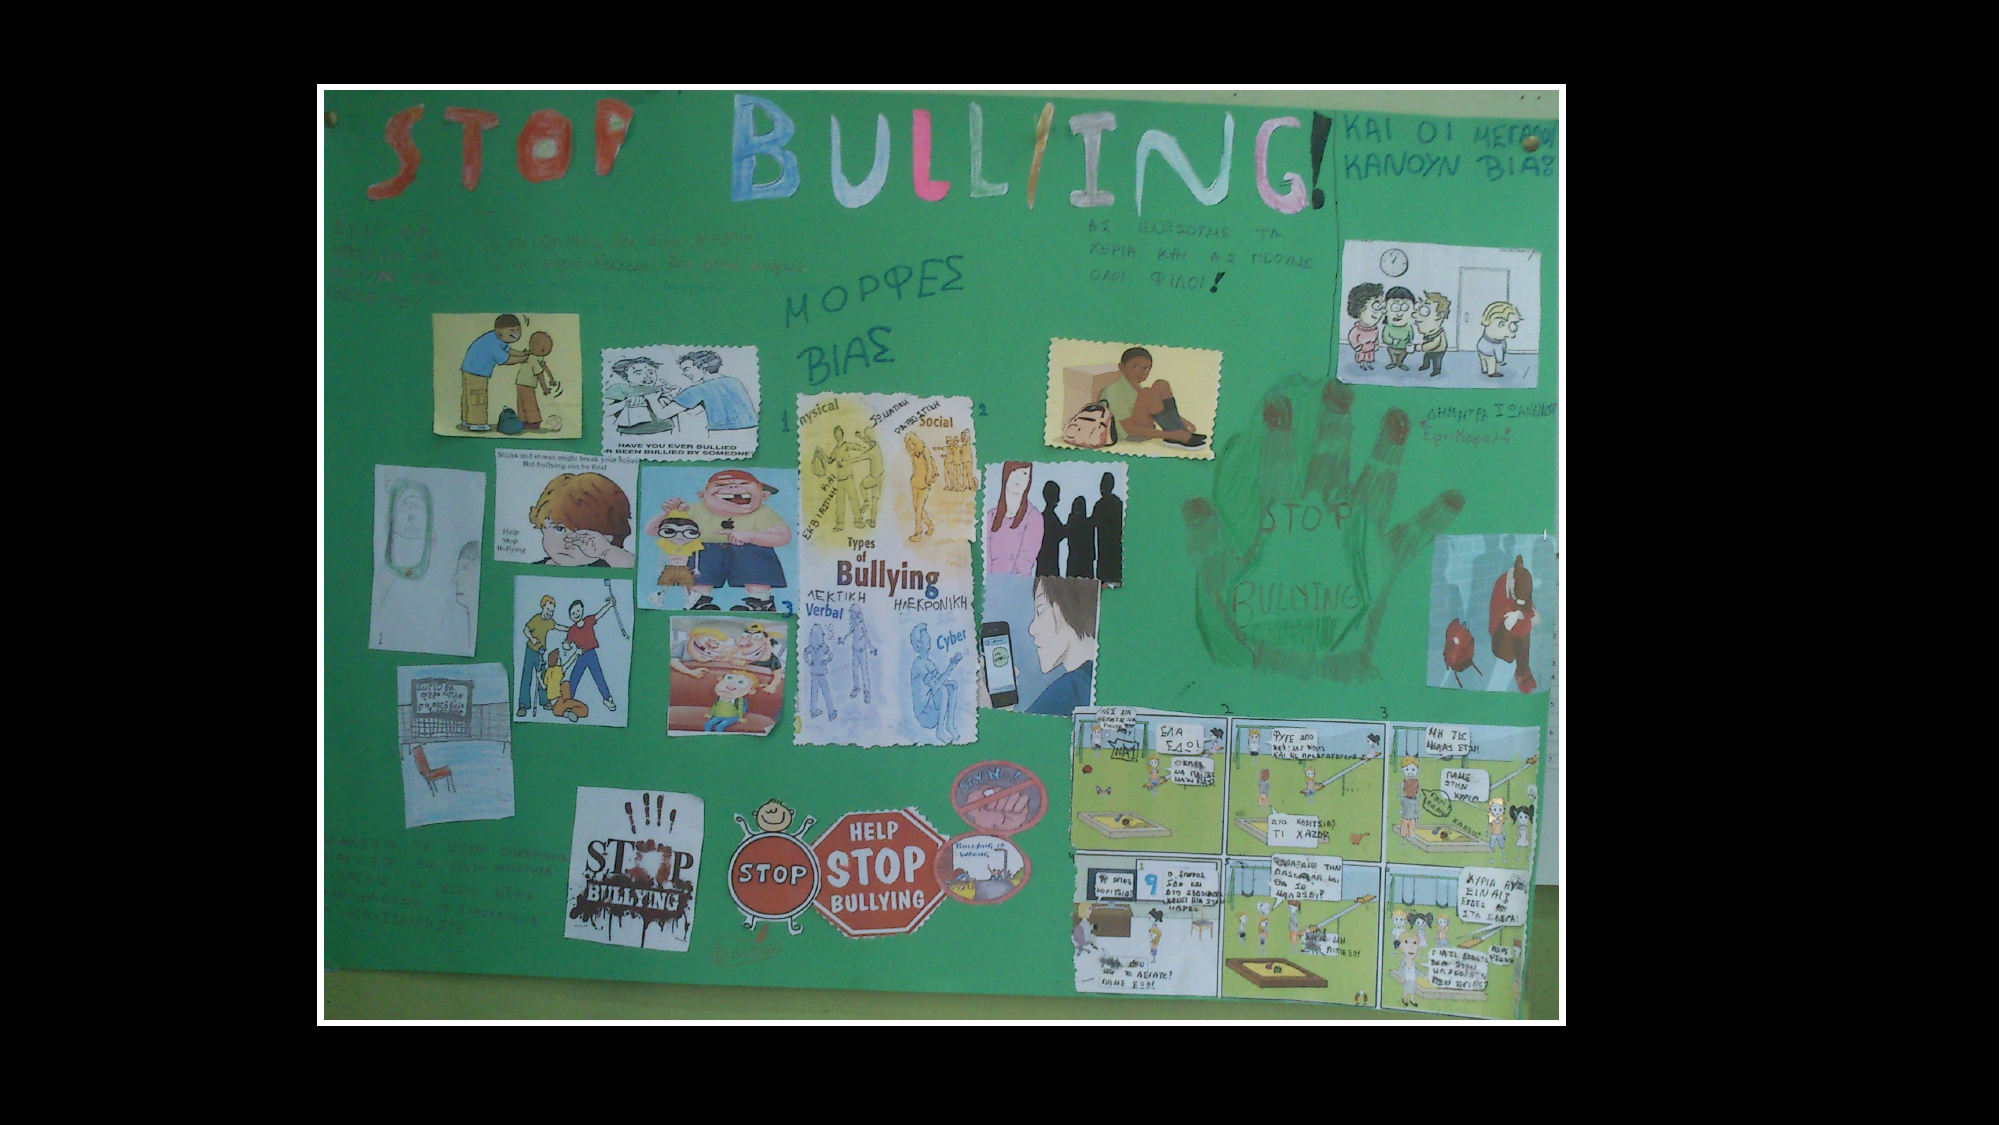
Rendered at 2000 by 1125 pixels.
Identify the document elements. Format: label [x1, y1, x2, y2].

picture [323, 90, 1560, 1020]
